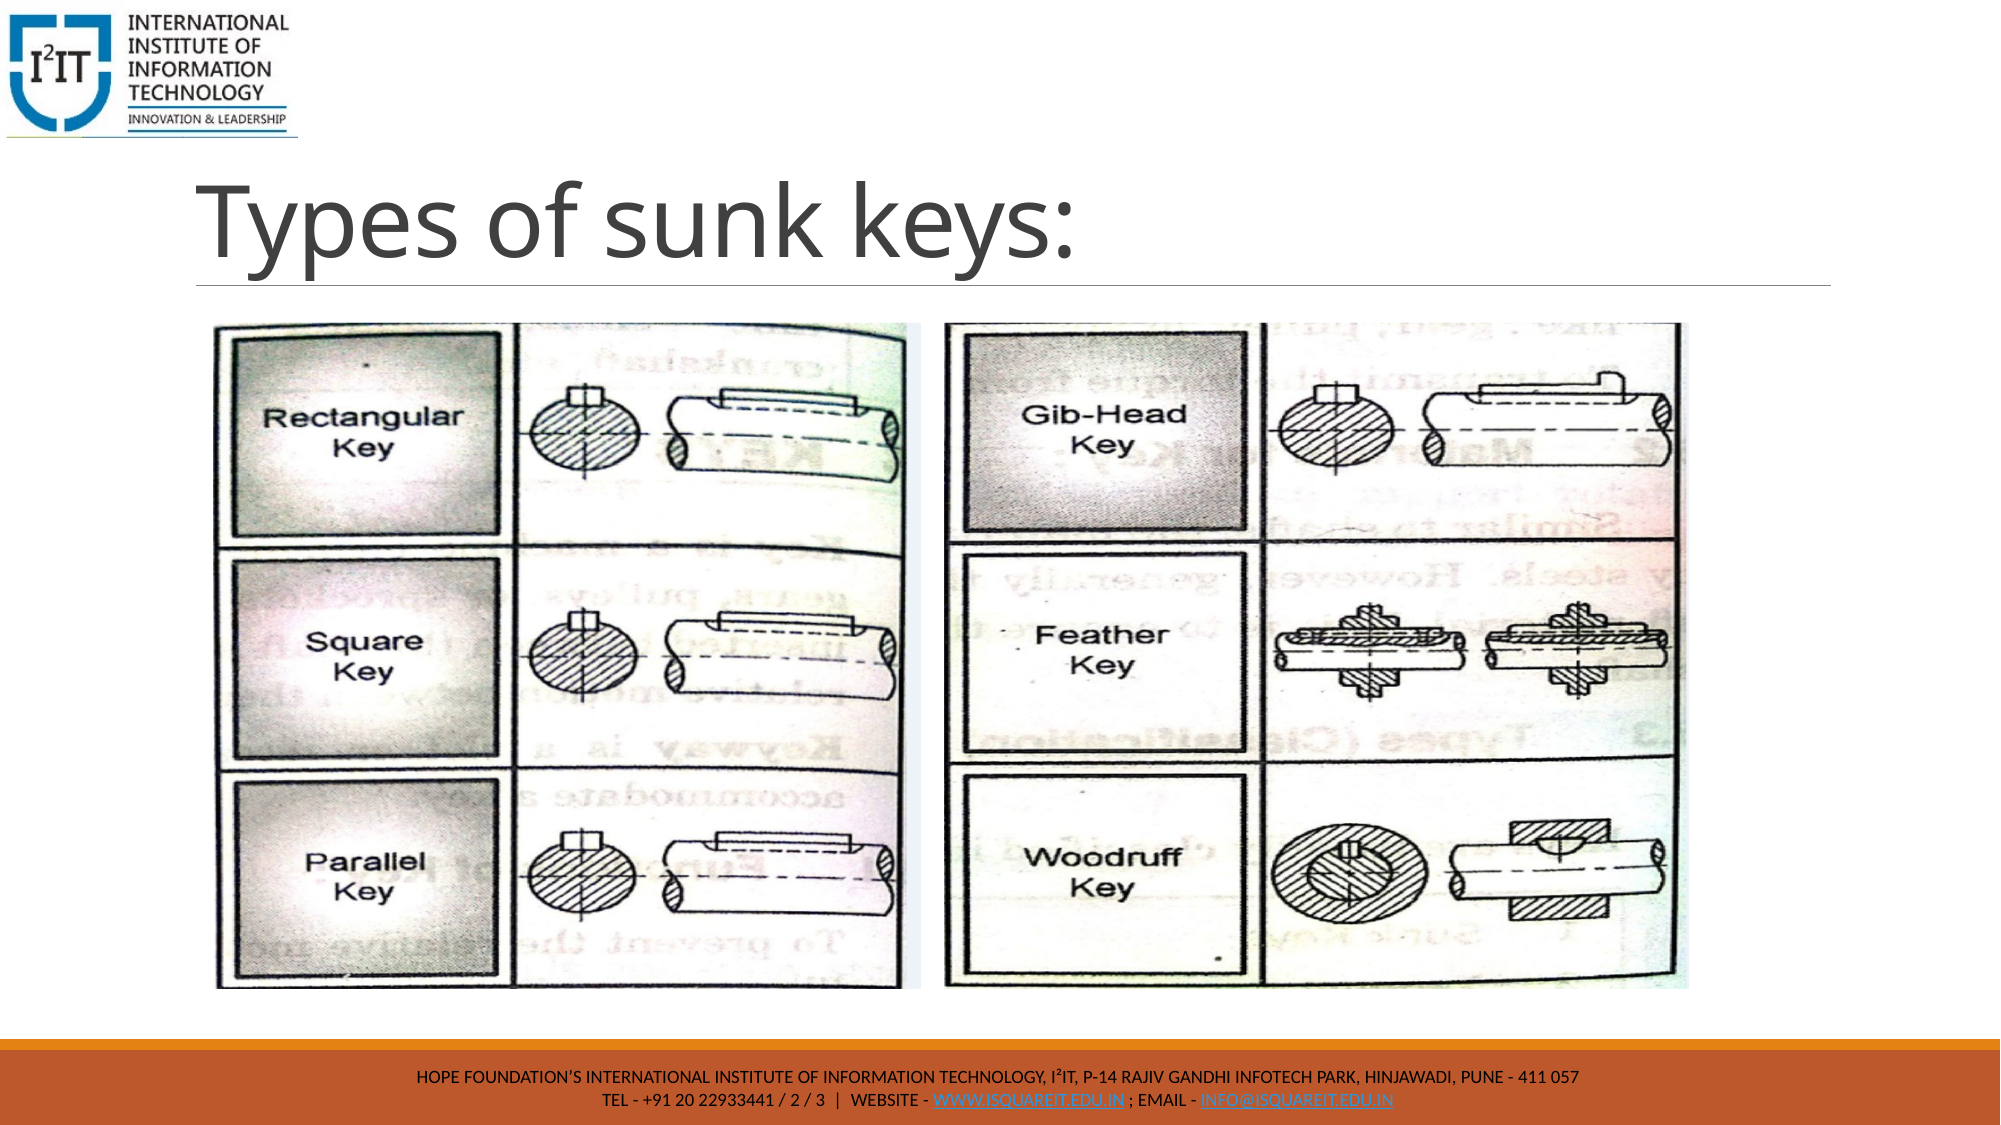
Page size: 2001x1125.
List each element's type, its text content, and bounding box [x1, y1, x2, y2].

picture [214, 301, 921, 1010]
title Types of sunk keys: [180, 47, 1830, 285]
picture [0, 0, 298, 139]
picture [945, 282, 1688, 1029]
footer Hope Foundation’s International Institute of Information Technology, I²IT, P-14 Rajiv Gandhi Infotech Park, Hinjawadi, Pune - 411 057 Tel - +91 20 22933441 / 2 / 3 | Website - www.isquareit.edu.in ; Email - info@isquareit.edu.in [0, 1049, 2000, 1125]
